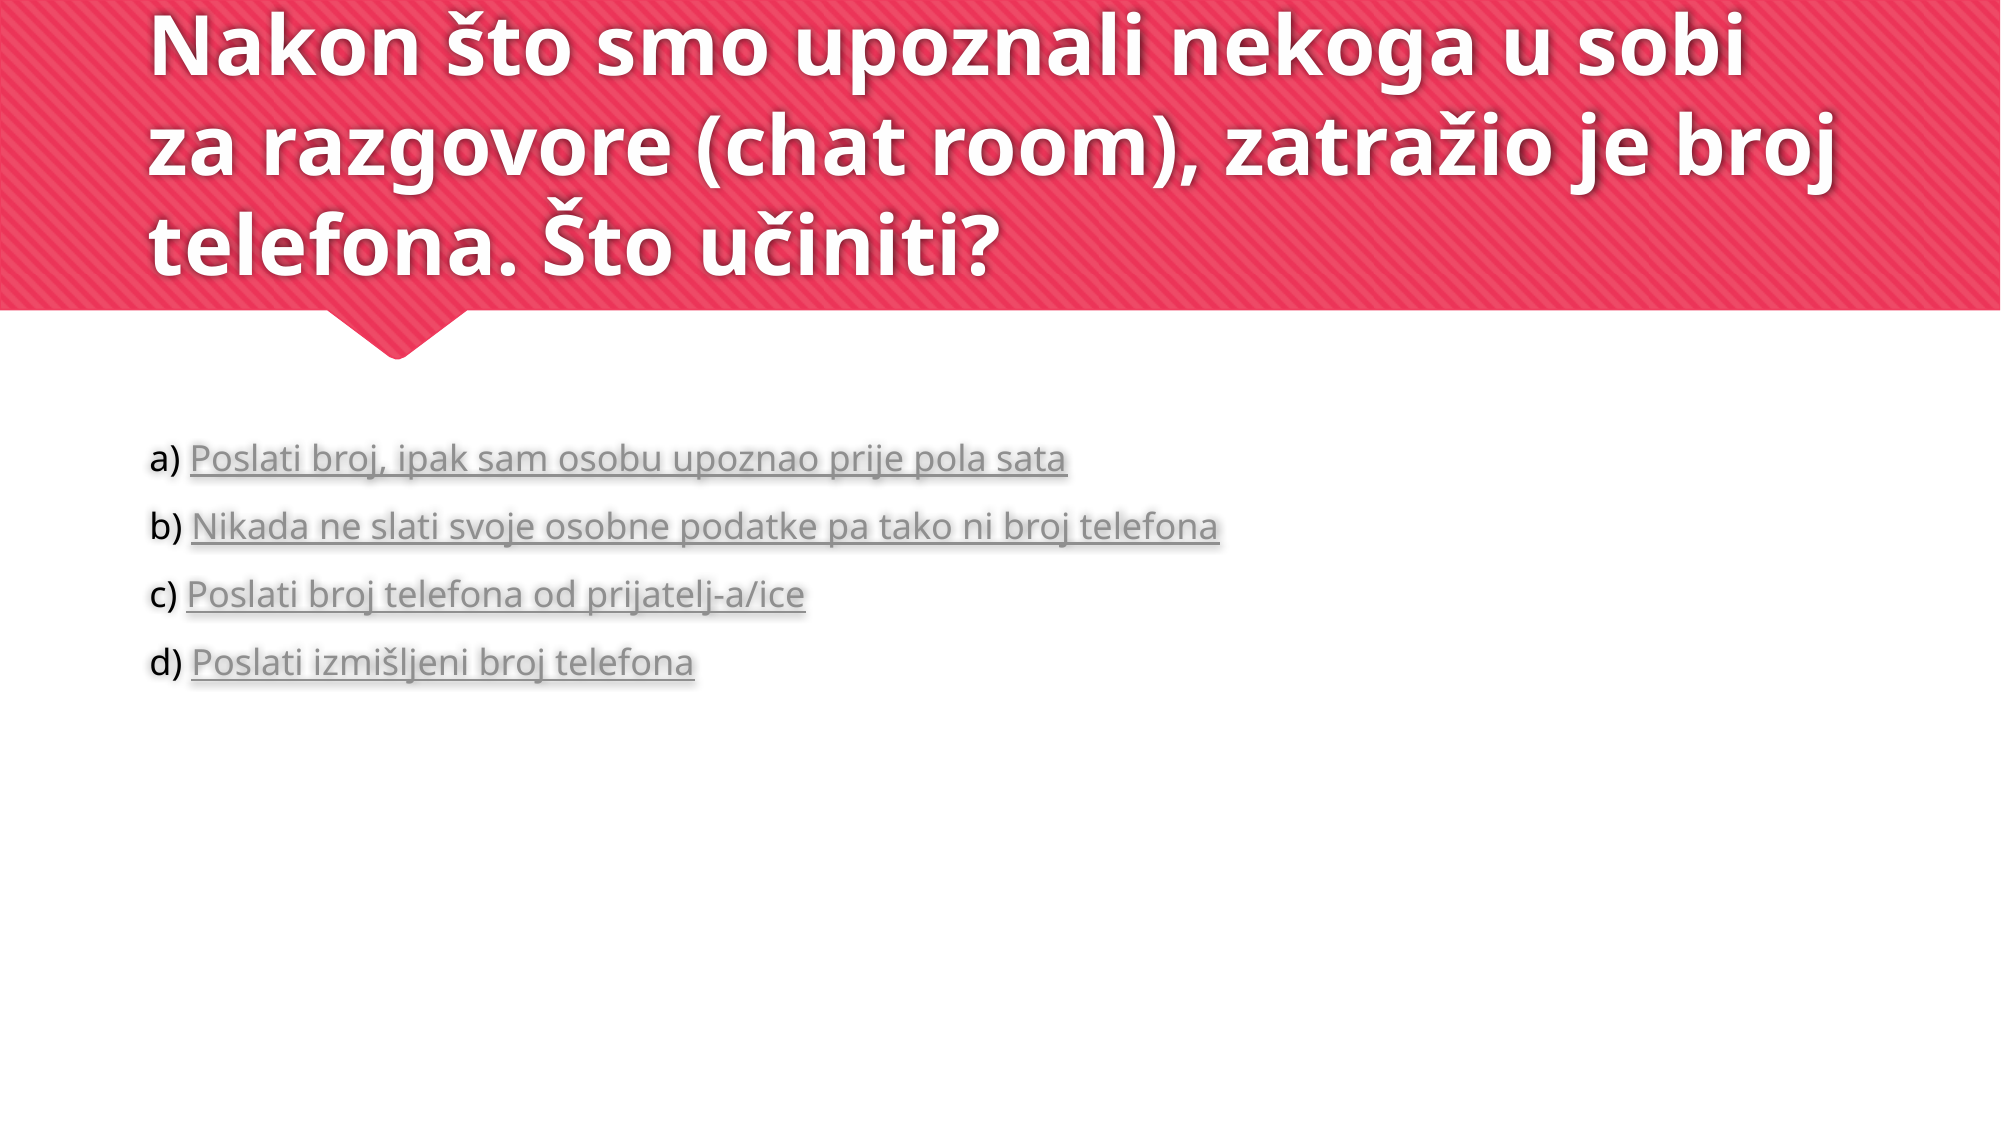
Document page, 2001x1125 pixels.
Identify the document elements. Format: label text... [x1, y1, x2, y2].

title Nakon što smo upoznali nekoga u sobi za razgovore (chat room), zatražio je broj telefona. Što učiniti? [132, 73, 1868, 361]
list a) Poslati broj, ipak sam osobu upoznao prije pola sata b) Nikada ne slati svoje osobne podatke pa tako ni broj telefona c) Poslati broj telefona od prijatelj-a/ice d) Poslati izmišljeni broj telefona [134, 364, 1866, 698]
